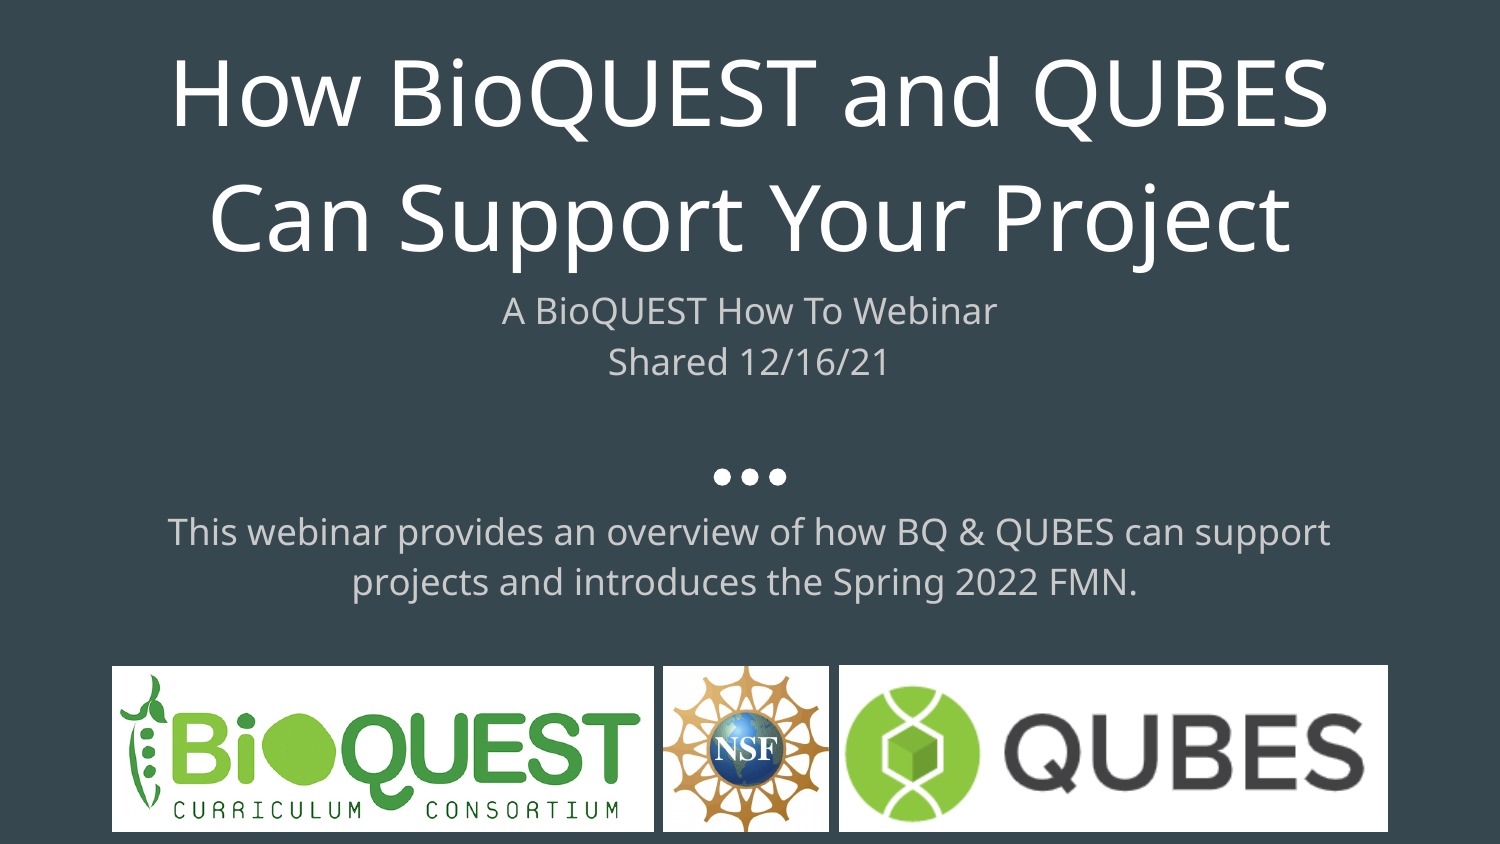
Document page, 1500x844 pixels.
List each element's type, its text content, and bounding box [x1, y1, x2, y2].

picture [112, 665, 654, 832]
subtitle This webinar provides an overview of how BQ & QUBES can support projects and introduces the Spring 2022 FMN. [110, 491, 1390, 622]
picture [838, 665, 1388, 832]
title How BioQUEST and QUBES Can Support Your Project [110, 9, 1390, 270]
picture [663, 665, 830, 832]
subtitle A BioQUEST How To Webinar Shared 12/16/21 [110, 270, 1390, 401]
